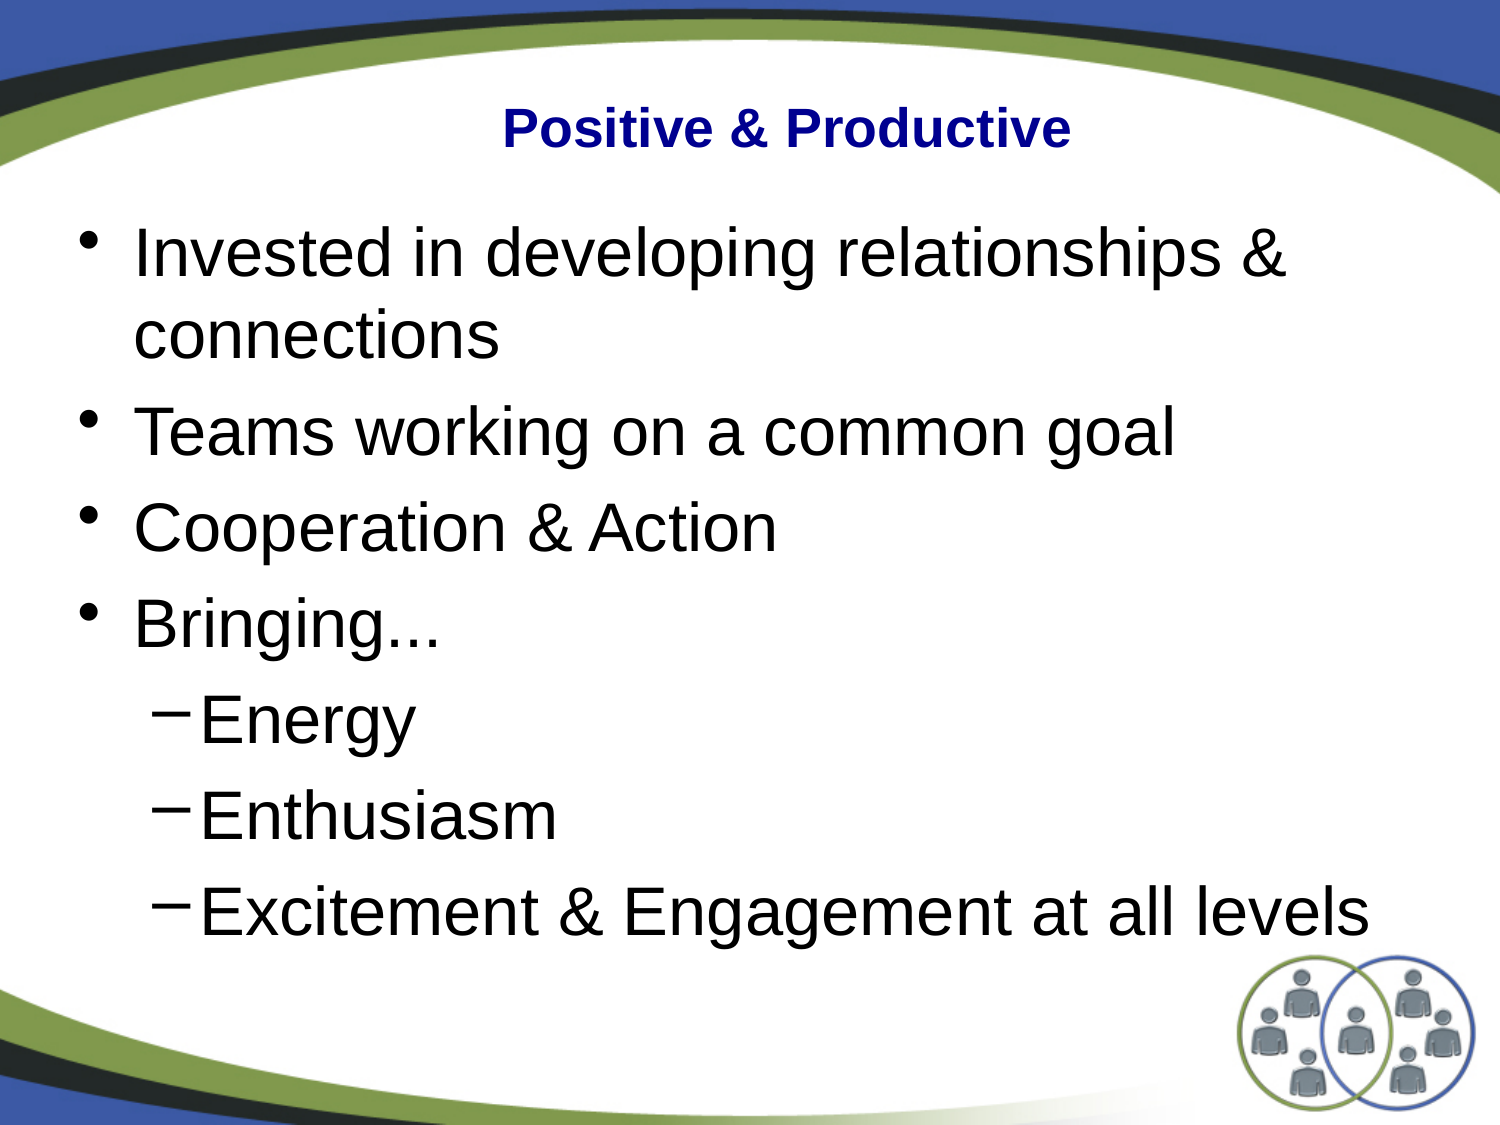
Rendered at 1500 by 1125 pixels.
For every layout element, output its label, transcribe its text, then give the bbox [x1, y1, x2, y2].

picture [0, 0, 1500, 1125]
list Invested in developing relationships & connections Teams working on a common goal Cooperation & Action Bringing... Energy Enthusiasm Excitement & Engagement at all levels [62, 199, 1413, 938]
title Positive & Productive [74, 37, 1500, 213]
